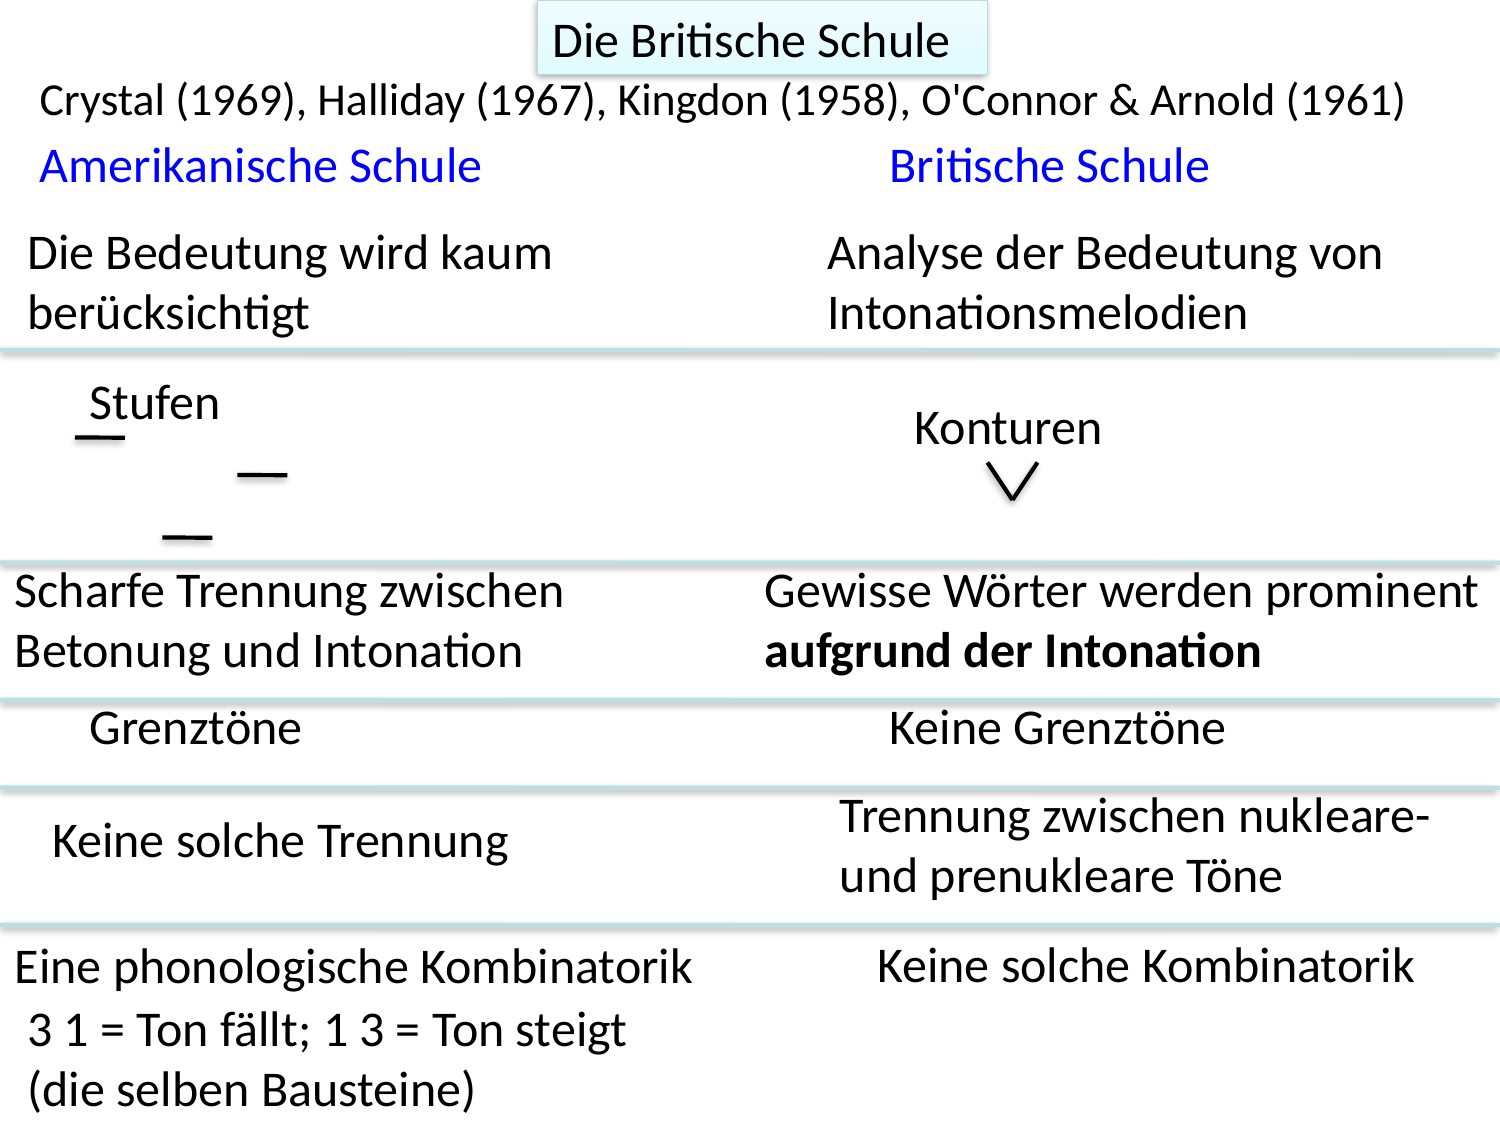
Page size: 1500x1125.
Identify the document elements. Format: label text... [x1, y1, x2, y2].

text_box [0, 774, 1500, 912]
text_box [0, 924, 1500, 1125]
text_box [0, 349, 1500, 538]
text_box Amerikanische Schule [24, 124, 588, 200]
text_box Analyse der Bedeutung von Intonationsmelodien [812, 212, 1438, 346]
text_box Die Bedeutung wird kaum berücksichtigt [12, 212, 613, 346]
text_box Crystal (1969), Halliday (1967), Kingdon (1958), O'Connor & Arnold (1961) [24, 62, 1463, 133]
text_box Die Britische Schule [537, 0, 988, 62]
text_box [0, 549, 1500, 686]
text_box Britische Schule [875, 124, 1450, 200]
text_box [0, 687, 1500, 764]
